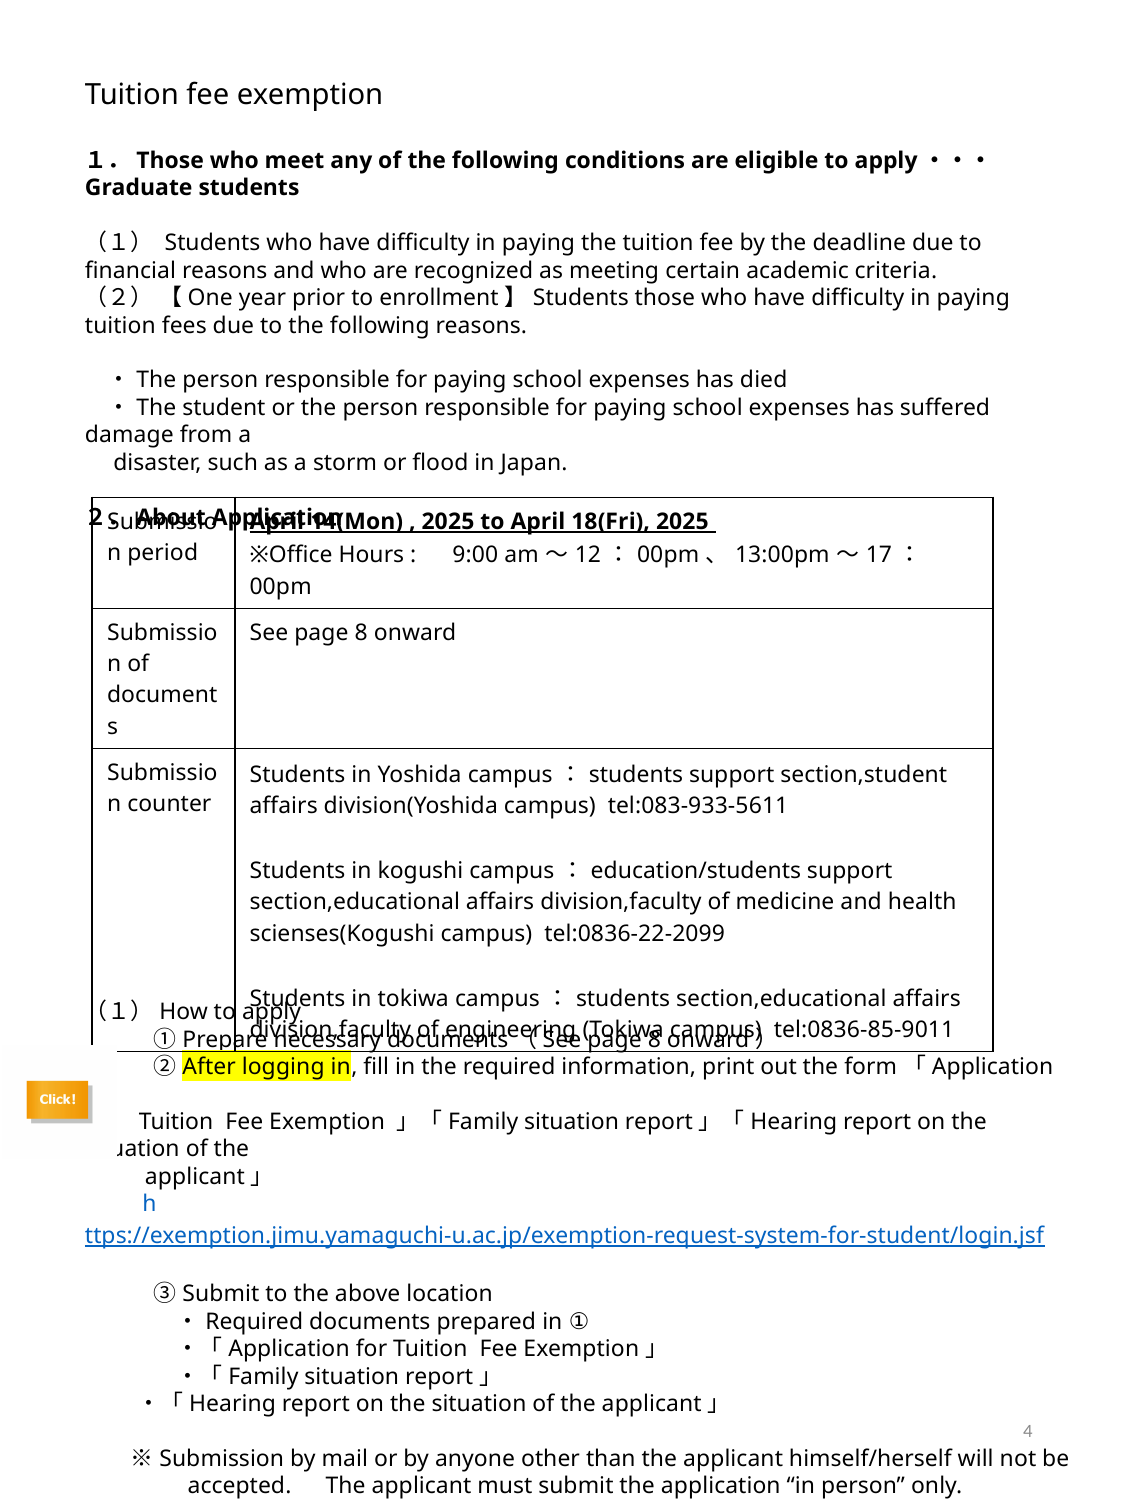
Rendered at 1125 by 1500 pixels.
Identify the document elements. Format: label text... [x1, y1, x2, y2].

text_box Tuition fee exemption １．Those who meet any of the following conditions are eligible to apply・・・Graduate students （１） Students who have difficulty in paying the tuition fee by the deadline due to financial reasons and who are recognized as meeting certain academic criteria. （２） 【One year prior to enrollment】Students those who have difficulty in paying tuition fees due to the following reasons. ・The person responsible for paying school expenses has died ・The student or the person responsible for paying school expenses has suffered damage from a disaster, such as a storm or flood in Japan. ２．About Application （１）How to apply ①Prepare necessary documents（See page 8 onward） ②After logging in, fill in the required information, print out the form「Application for Tuition Fee Exemption 」「Family situation report」「Hearing report on the situation of the applicant」 https://exemption.jimu.yamaguchi-u.ac.jp/exemption-request-system-for-student/login.jsf ③Submit to the above location ・Required documents prepared in ① ・「Application for Tuition Fee Exemption」 ・「Family situation report」 ・「Hearing report on the situation of the applicant」 ※Submission by mail or by anyone other than the applicant himself/herself will not be accepted. The applicant must submit the application “in person” only. （２）Application result notification Early August 2025 [70, 68, 1094, 1500]
table_header April 14(Mon) , 2025 to April 18(Fri), 2025 ※Office Hours : 9:00 am～12：00pm、13:00pm～17：00pm [236, 498, 992, 608]
picture [2, 1045, 117, 1159]
table_cell Submission of documents [93, 609, 234, 748]
table_cell See page 8 onward [236, 609, 992, 748]
slide_number 4 [794, 1390, 1048, 1471]
table_cell Students in Yoshida campus：students support section,student affairs division(Yoshida campus) tel:083-933-5611 Students in kogushi campus：education/students support section,educational affairs division,faculty of medicine and health scienses(Kogushi campus) tel:0836-22-2099 Students in tokiwa campus：students section,educational affairs division,faculty of engineering (Tokiwa campus) tel:0836-85-9011 [236, 749, 992, 1051]
table_header Submission period [93, 498, 234, 608]
table_cell Submission counter [93, 749, 234, 1051]
